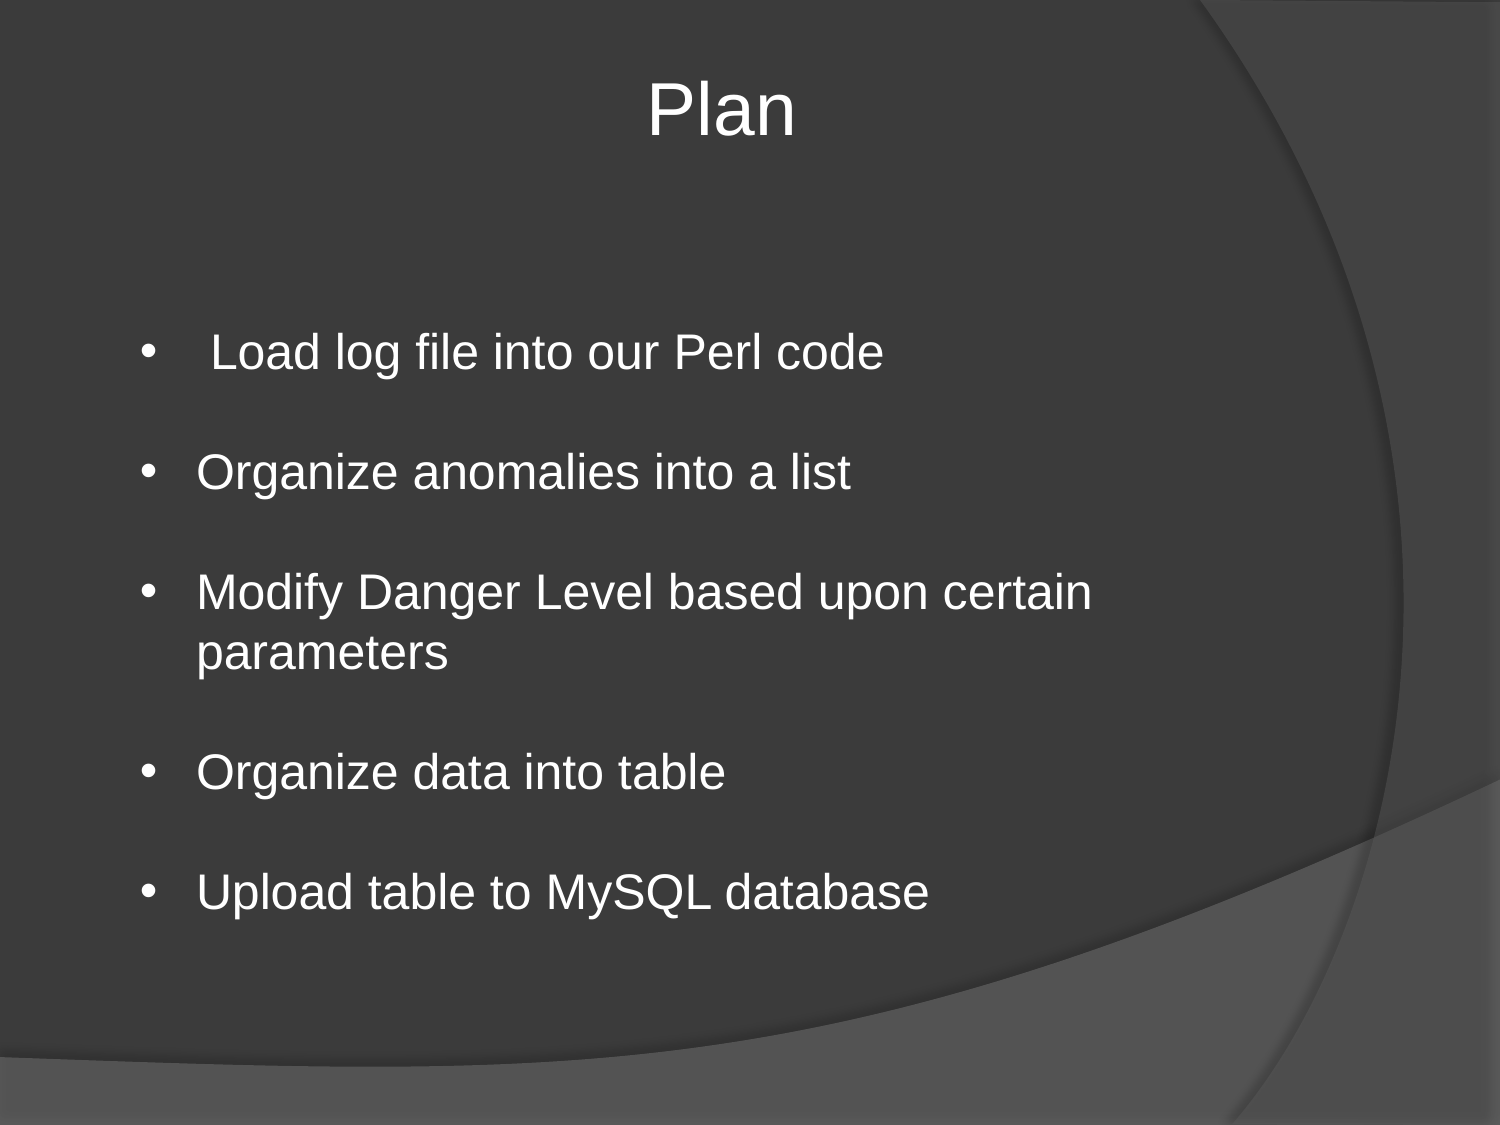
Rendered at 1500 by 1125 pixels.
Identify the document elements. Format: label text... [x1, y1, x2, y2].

text_box Plan [5, 52, 1418, 158]
text_box Load log file into our Perl code Organize anomalies into a list Modify Danger Level based upon certain parameters Organize data into table Upload table to MySQL database [124, 312, 1263, 928]
